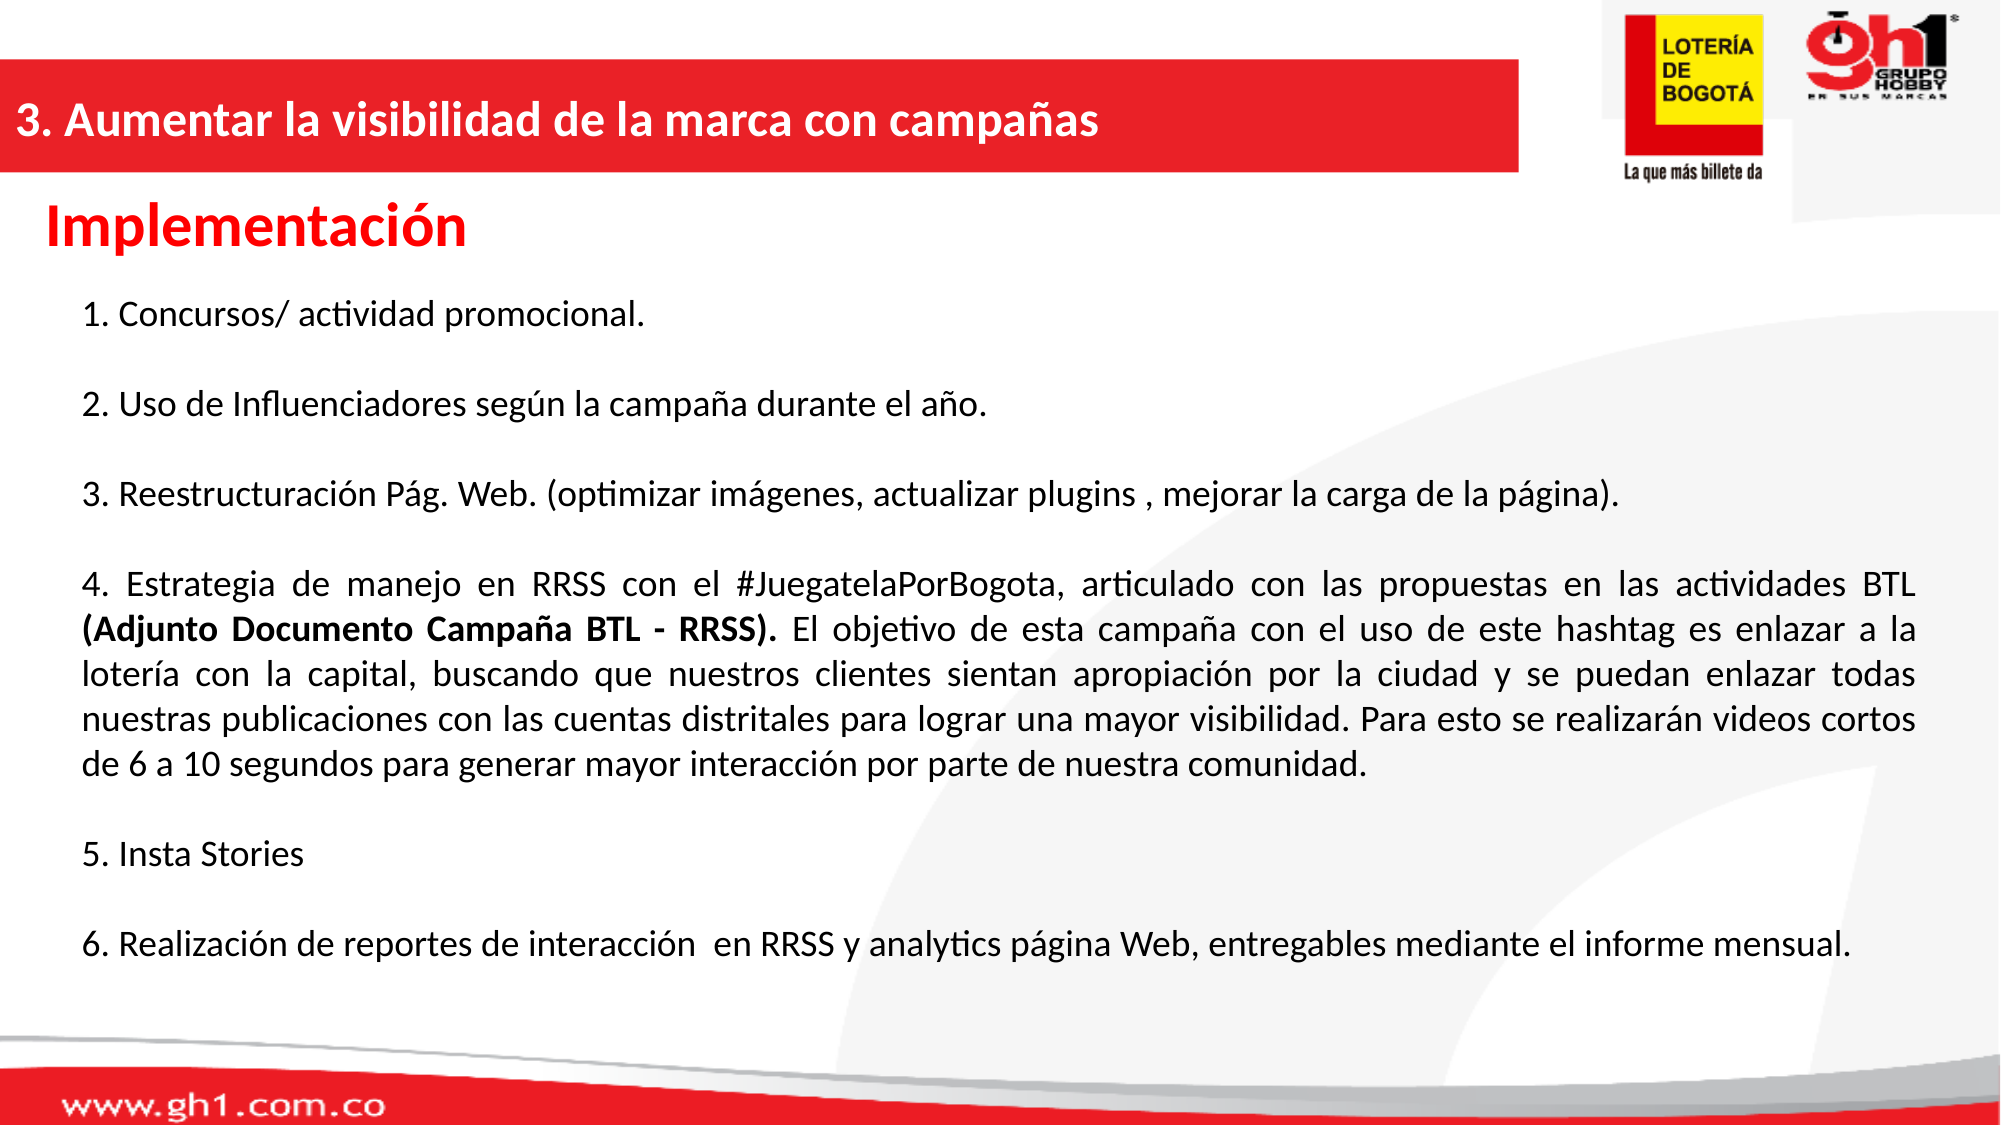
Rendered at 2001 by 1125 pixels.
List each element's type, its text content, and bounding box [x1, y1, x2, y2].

text_box 1. Concursos/ actividad promocional. 2. Uso de Influenciadores según la campaña durante el año. 3. Reestructuración Pág. Web. (optimizar imágenes, actualizar plugins , mejorar la carga de la página). 4. Estrategia de manejo en RRSS con el #JuegatelaPorBogota, articulado con las propuestas en las actividades BTL (Adjunto Documento Campaña BTL - RRSS). El objetivo de esta campaña con el uso de este hashtag es enlazar a la lotería con la capital, buscando que nuestros clientes sientan apropiación por la ciudad y se puedan enlazar todas nuestras publicaciones con las cuentas distritales para lograr una mayor visibilidad. Para esto se realizarán videos cortos de 6 a 10 segundos para generar mayor interacción por parte de nuestra comunidad. 5. Insta Stories 6. Realización de reportes de interacción en RRSS y analytics página Web, entregables mediante el informe mensual. [66, 281, 1934, 1060]
text_box 3. Aumentar la visibilidad de la marca con campañas [0, 59, 1513, 173]
text_box Implementación [30, 173, 583, 282]
picture [0, 0, 2001, 1125]
